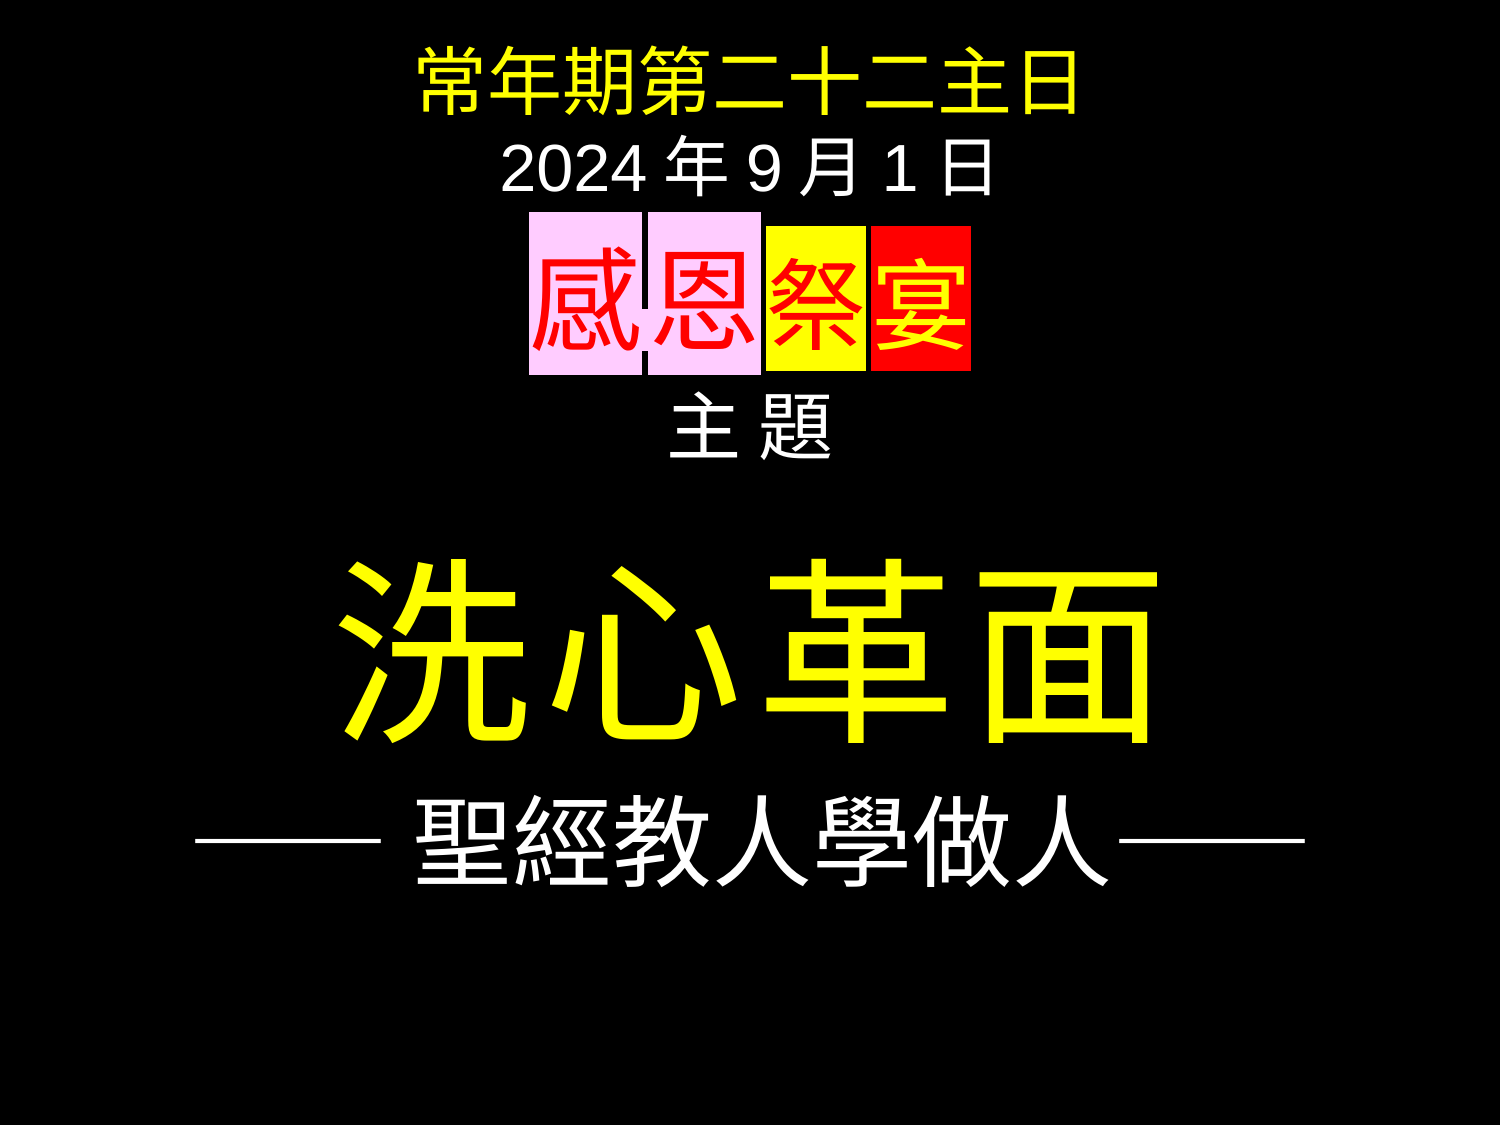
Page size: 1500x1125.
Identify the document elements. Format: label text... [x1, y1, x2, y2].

list 常年期第二十二主日 2024年9月1日 感 恩 祭 宴 主 題 洗心革面 ——聖經教人學做人—— [3, 27, 1498, 1071]
